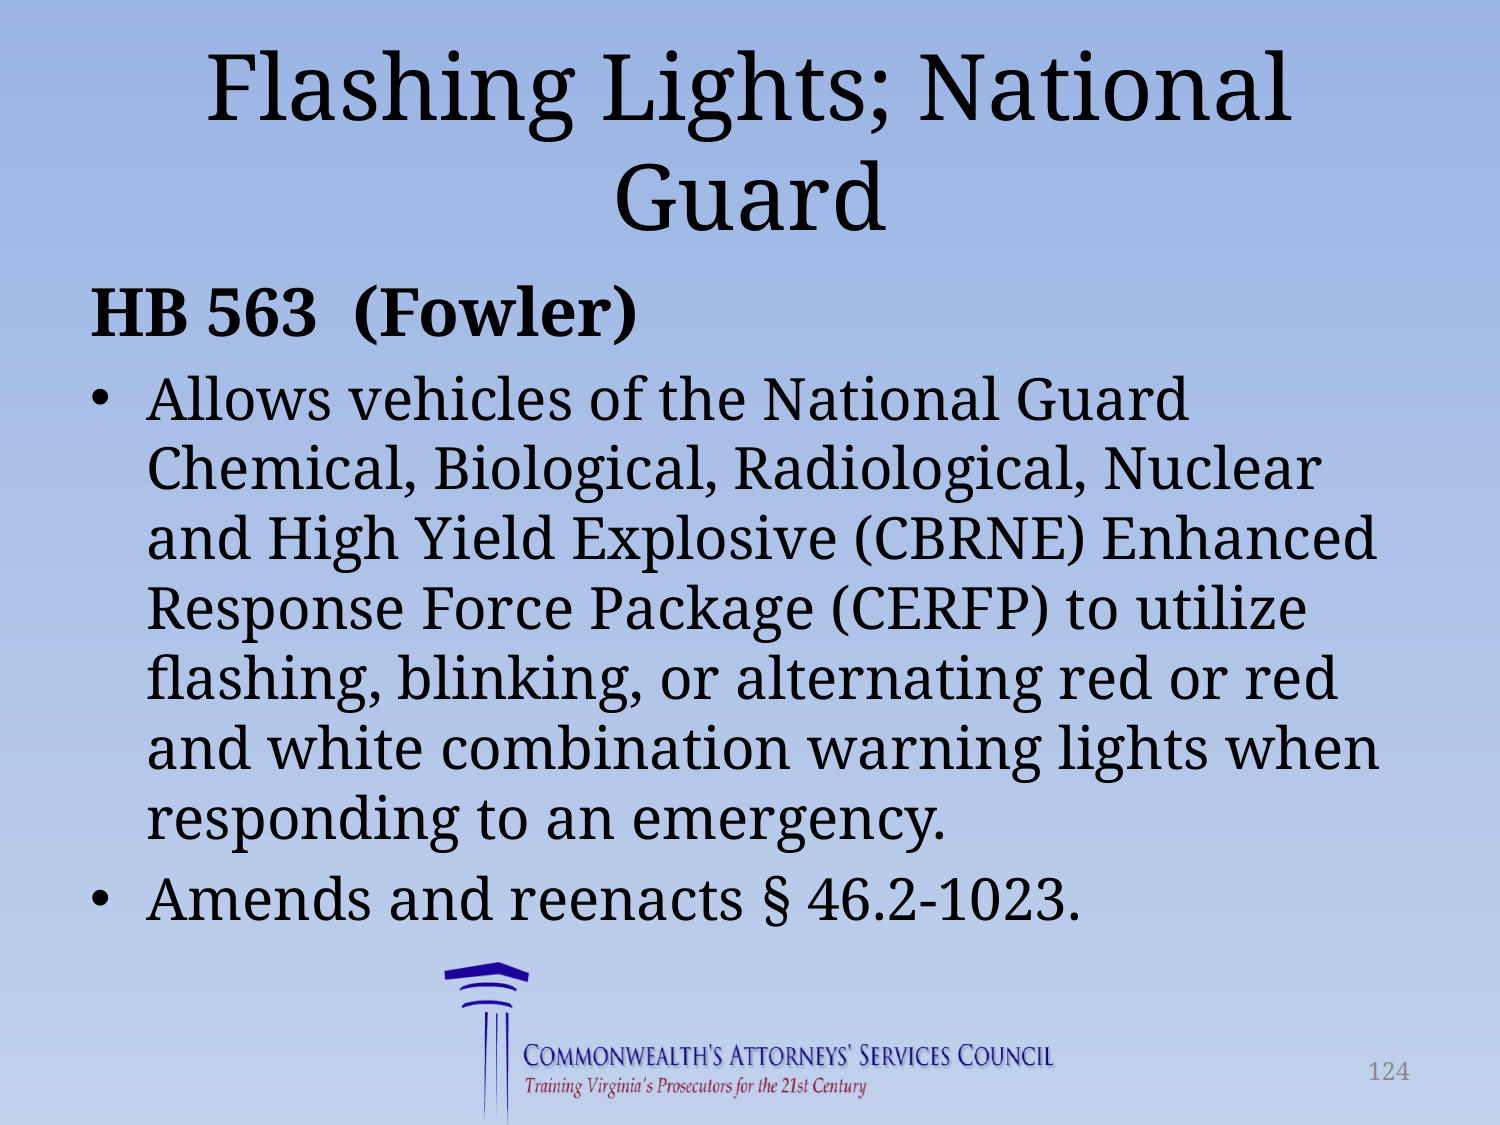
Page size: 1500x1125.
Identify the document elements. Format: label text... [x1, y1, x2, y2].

slide_number 124 [1074, 1042, 1425, 1103]
picture [444, 962, 1056, 1125]
list HB 563 (Fowler) Allows vehicles of the National Guard Chemical, Biological, Radiological, Nuclear and High Yield Explosive (CBRNE) Enhanced Response Force Package (CERFP) to utilize flashing, blinking, or alternating red or red and white combination warning lights when responding to an emergency. Amends and reenacts § 46.2-1023. [75, 262, 1425, 950]
title Flashing Lights; National Guard [75, 45, 1425, 233]
